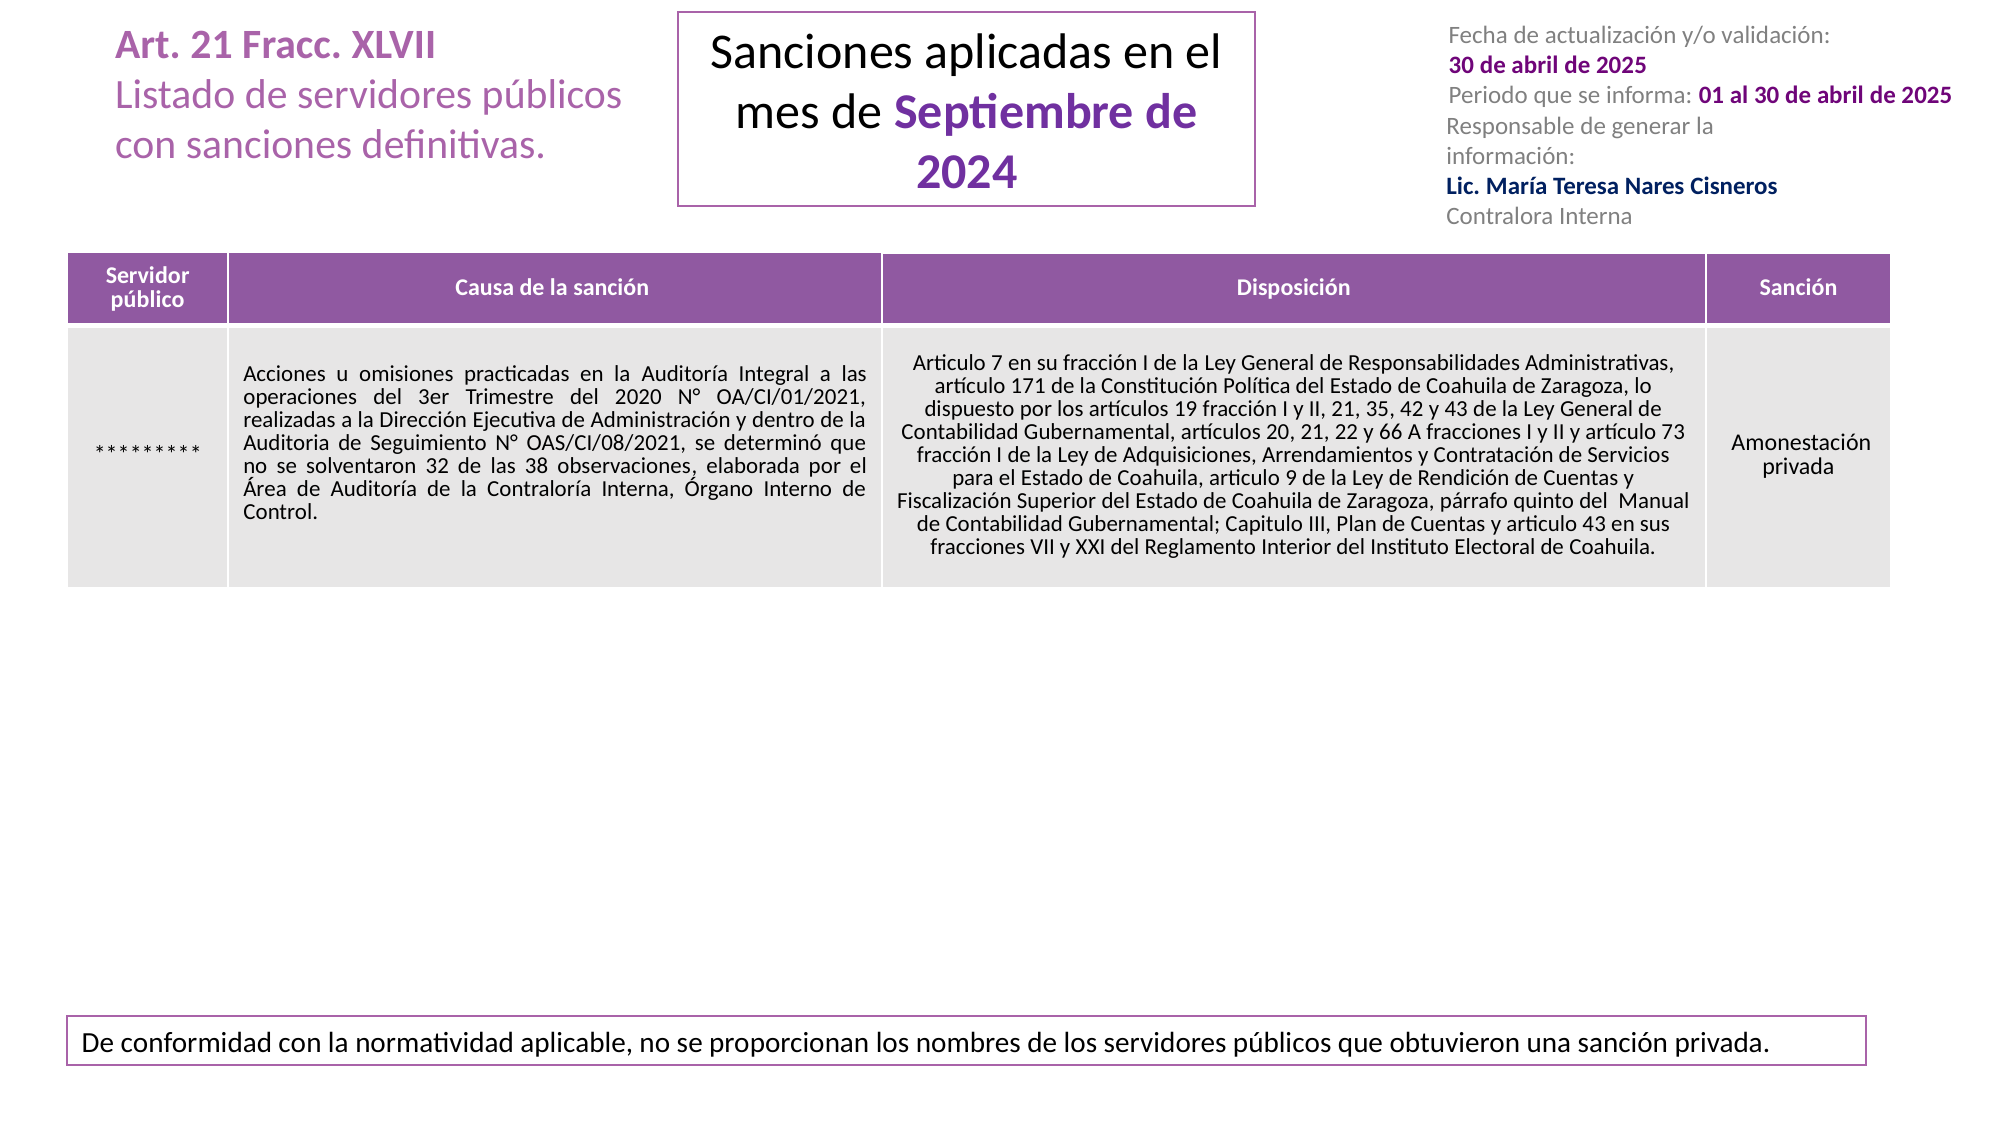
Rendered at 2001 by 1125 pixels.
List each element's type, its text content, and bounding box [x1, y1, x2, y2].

table_cell Amonestación privada [1707, 341, 1890, 587]
table_header Causa de la sanción [229, 253, 881, 323]
table_header Disposición [883, 254, 1431, 323]
text_box Art. 21 Fracc. XLVII Listado de servidores públicos con sanciones definitivas. [100, 9, 678, 225]
table_header Servidor público [68, 253, 227, 323]
text_box De conformidad con la normatividad aplicable, no se proporcionan los nombres de los servidores públicos que obtuvieron una sanción privada. [66, 1015, 1867, 1066]
table_cell Articulo 7 en su fracción I de la Ley General de Responsabilidades Administrativas, artículo 171 de la Constitución Política del Estado de Coahuila de Zaragoza, lo dispuesto por los artículos 19 fracción I y II, 21, 35, 42 y 43 de la Ley General de Contabilidad Gubernamental, artículos 20, 21, 22 y 66 A fracciones I y II y artículo 73 fracción I de la Ley de Adquisiciones, Arrendamientos y Contratación de Servicios para el Estado de Coahuila, articulo 9 de la Ley de Rendición de Cuentas y Fiscalización Superior del Estado de Coahuila de Zaragoza, párrafo quinto del Manual de Contabilidad Gubernamental; Capitulo III, Plan de Cuentas y articulo 43 en sus fracciones VII y XXI del Reglamento Interior del Instituto Electoral de Coahuila. [883, 328, 1705, 587]
table_cell ********* [68, 328, 227, 587]
text_box Sanciones aplicadas en el mes de Septiembre de 2024 [677, 11, 1256, 207]
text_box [1431, 11, 1971, 341]
table_cell Acciones u omisiones practicadas en la Auditoría Integral a las operaciones del 3er Trimestre del 2020 N° OA/CI/01/2021, realizadas a la Dirección Ejecutiva de Administración y dentro de la Auditoria de Seguimiento N° OAS/CI/08/2021, se determinó que no se solventaron 32 de las 38 observaciones, elaborada por el Área de Auditoría de la Contraloría Interna, Órgano Interno de Control. [229, 328, 881, 587]
